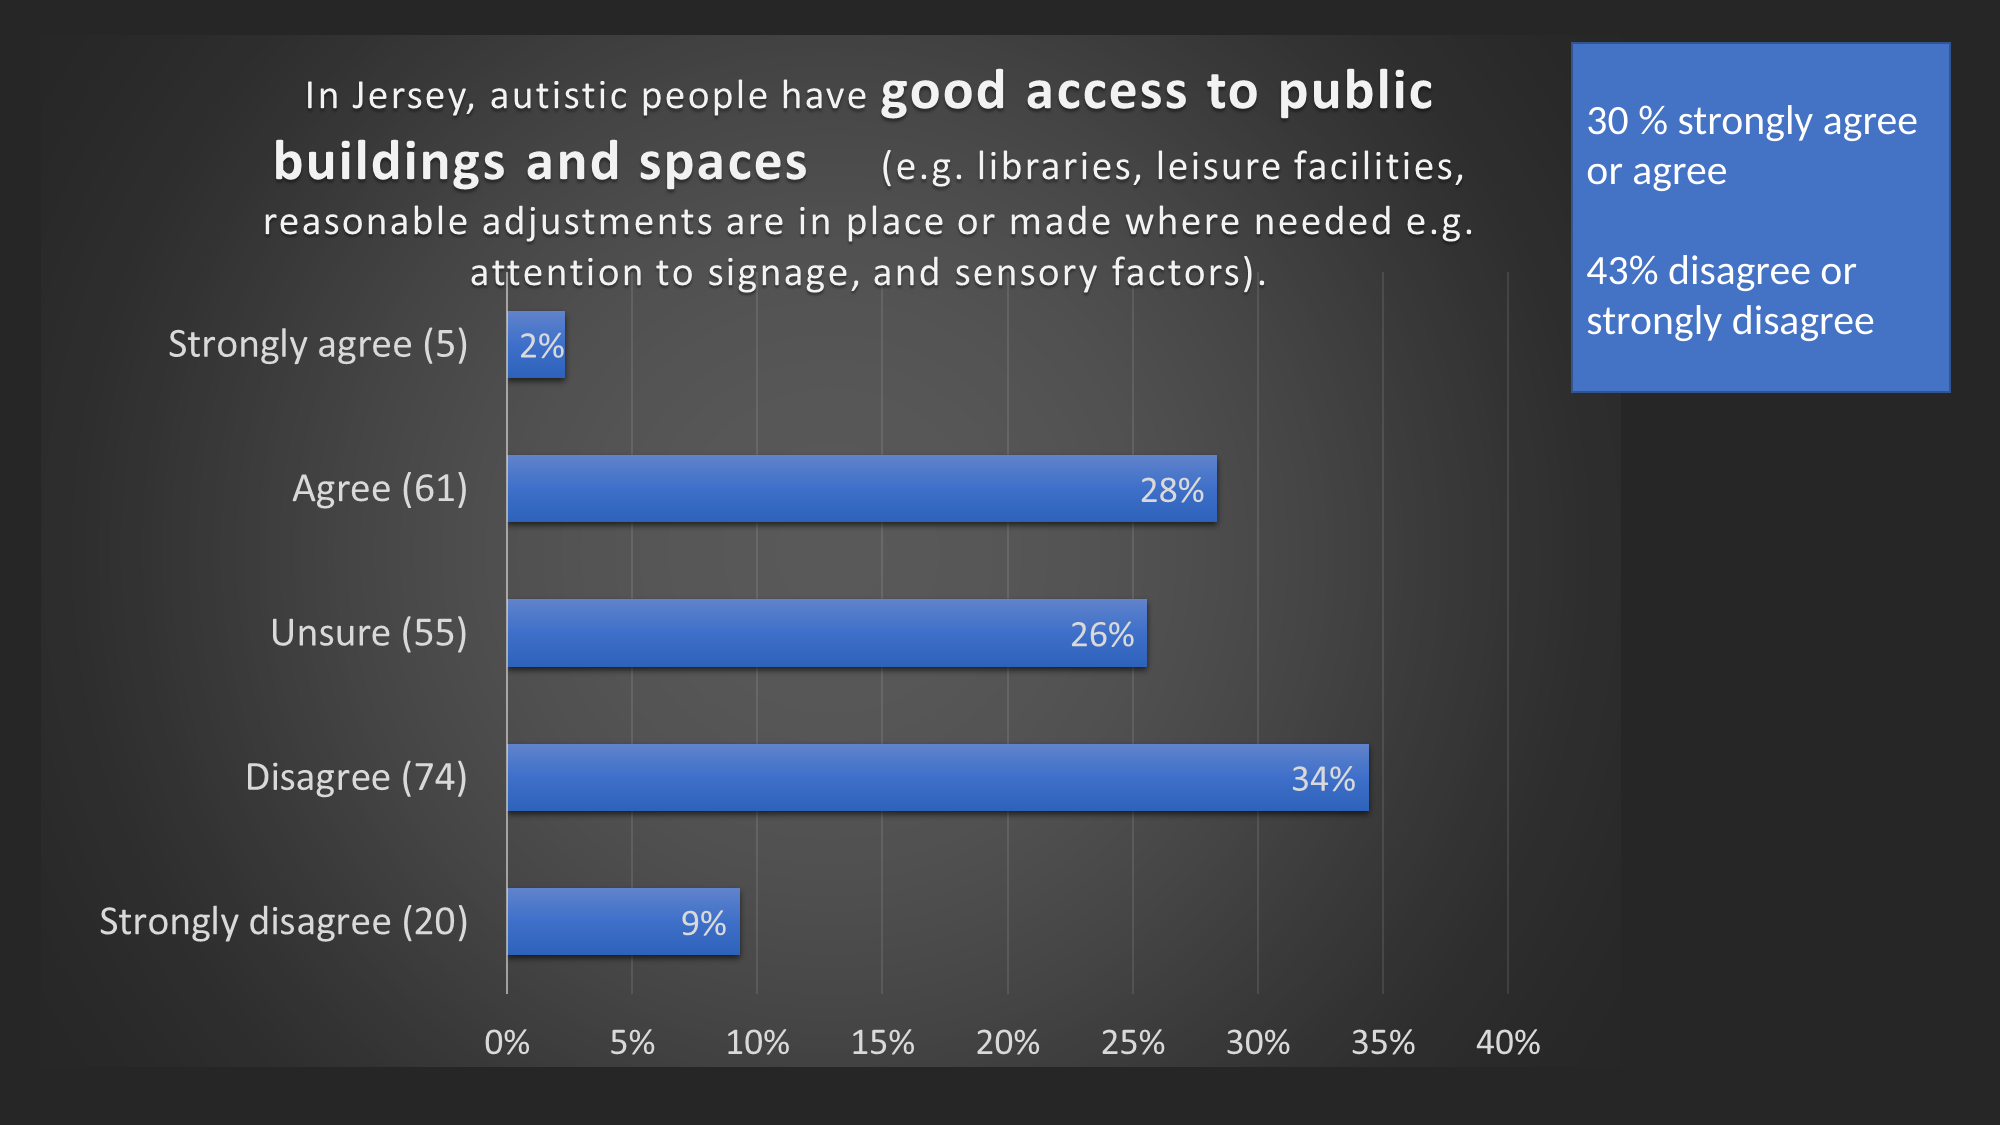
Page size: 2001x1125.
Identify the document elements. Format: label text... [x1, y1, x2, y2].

text_box 30 % strongly agree or agree 43% disagree or strongly disagree [1629, 42, 1951, 393]
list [31, 26, 1629, 1075]
